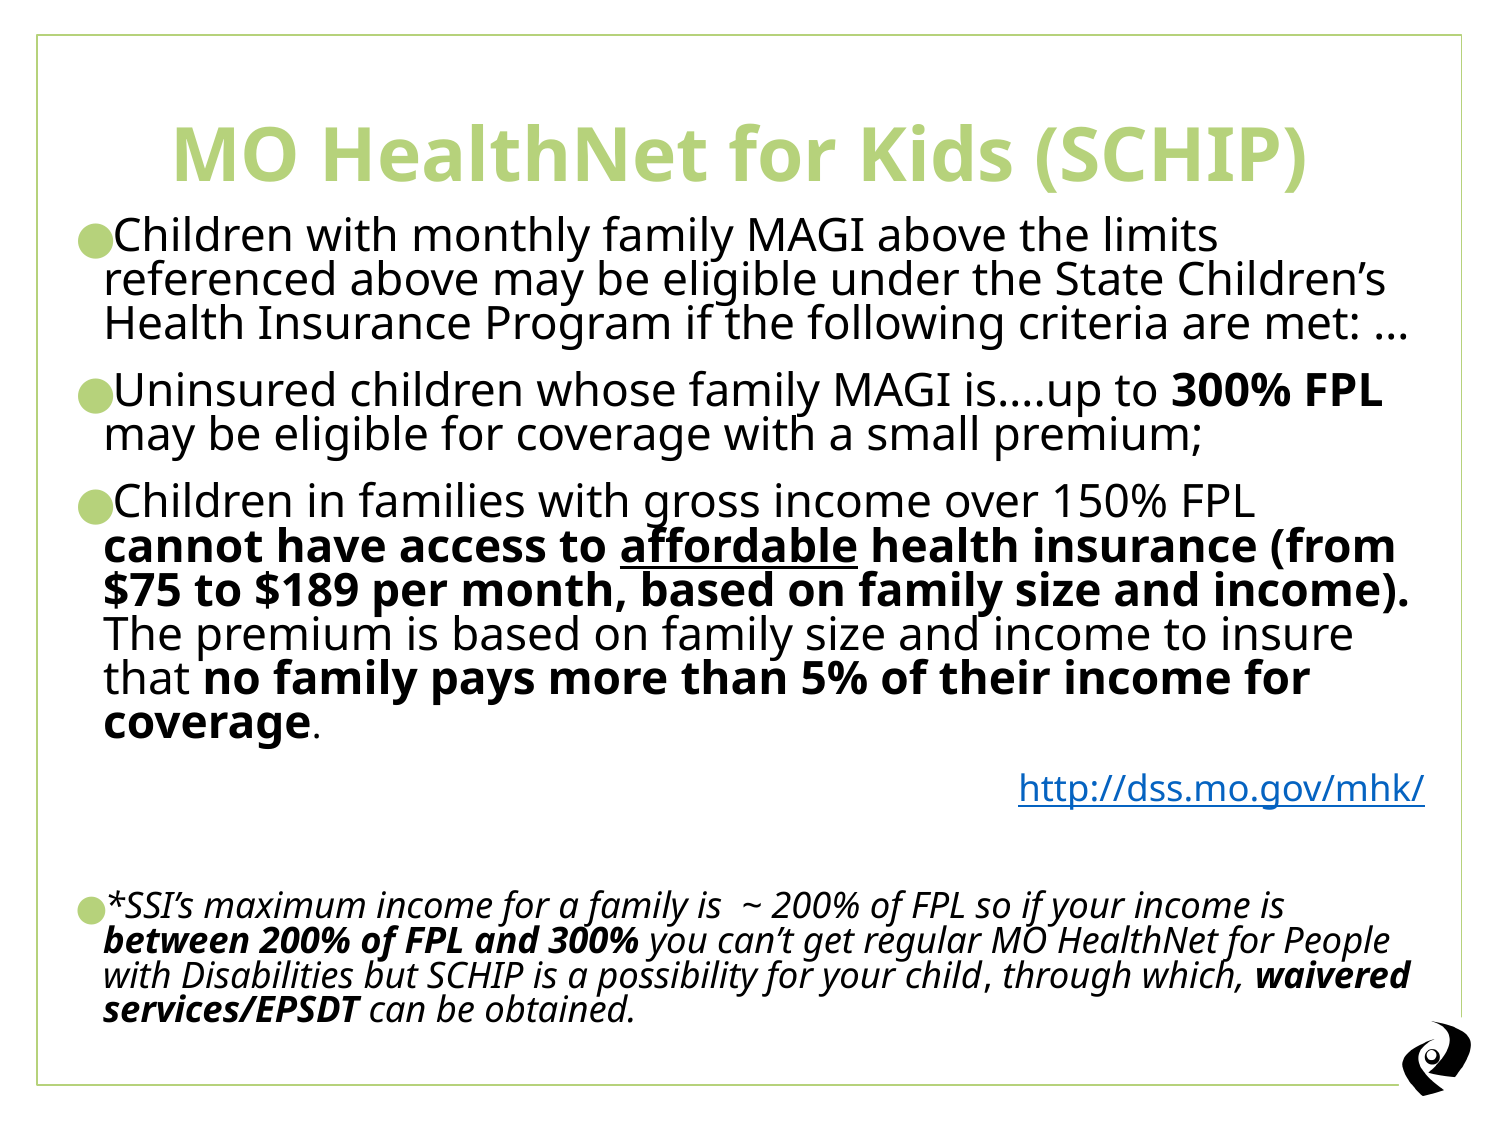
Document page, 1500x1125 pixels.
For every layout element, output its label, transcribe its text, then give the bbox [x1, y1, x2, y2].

picture [1402, 1020, 1471, 1096]
title MO HealthNet for Kids (SCHIP) [138, 73, 1360, 208]
list Children with monthly family MAGI above the limits referenced above may be eligible under the State Children’s Health Insurance Program if the following criteria are met: … Uninsured children whose family MAGI is….up to 300% FPL may be eligible for coverage with a small premium; Children in families with gross income over 150% FPL cannot have access to affordable health insurance (from $75 to $189 per month, based on family size and income). The premium is based on family size and income to insure that no family pays more than 5% of their income for coverage. http://dss.mo.gov/mhk/ *SSI’s maximum income for a family is ~ 200% of FPL so if your income is between 200% of FPL and 300% you can’t get regular MO HealthNet for People with Disabilities but SCHIP is a possibility for your child, through which, waivered services/EPSDT can be obtained. [60, 208, 1438, 1066]
